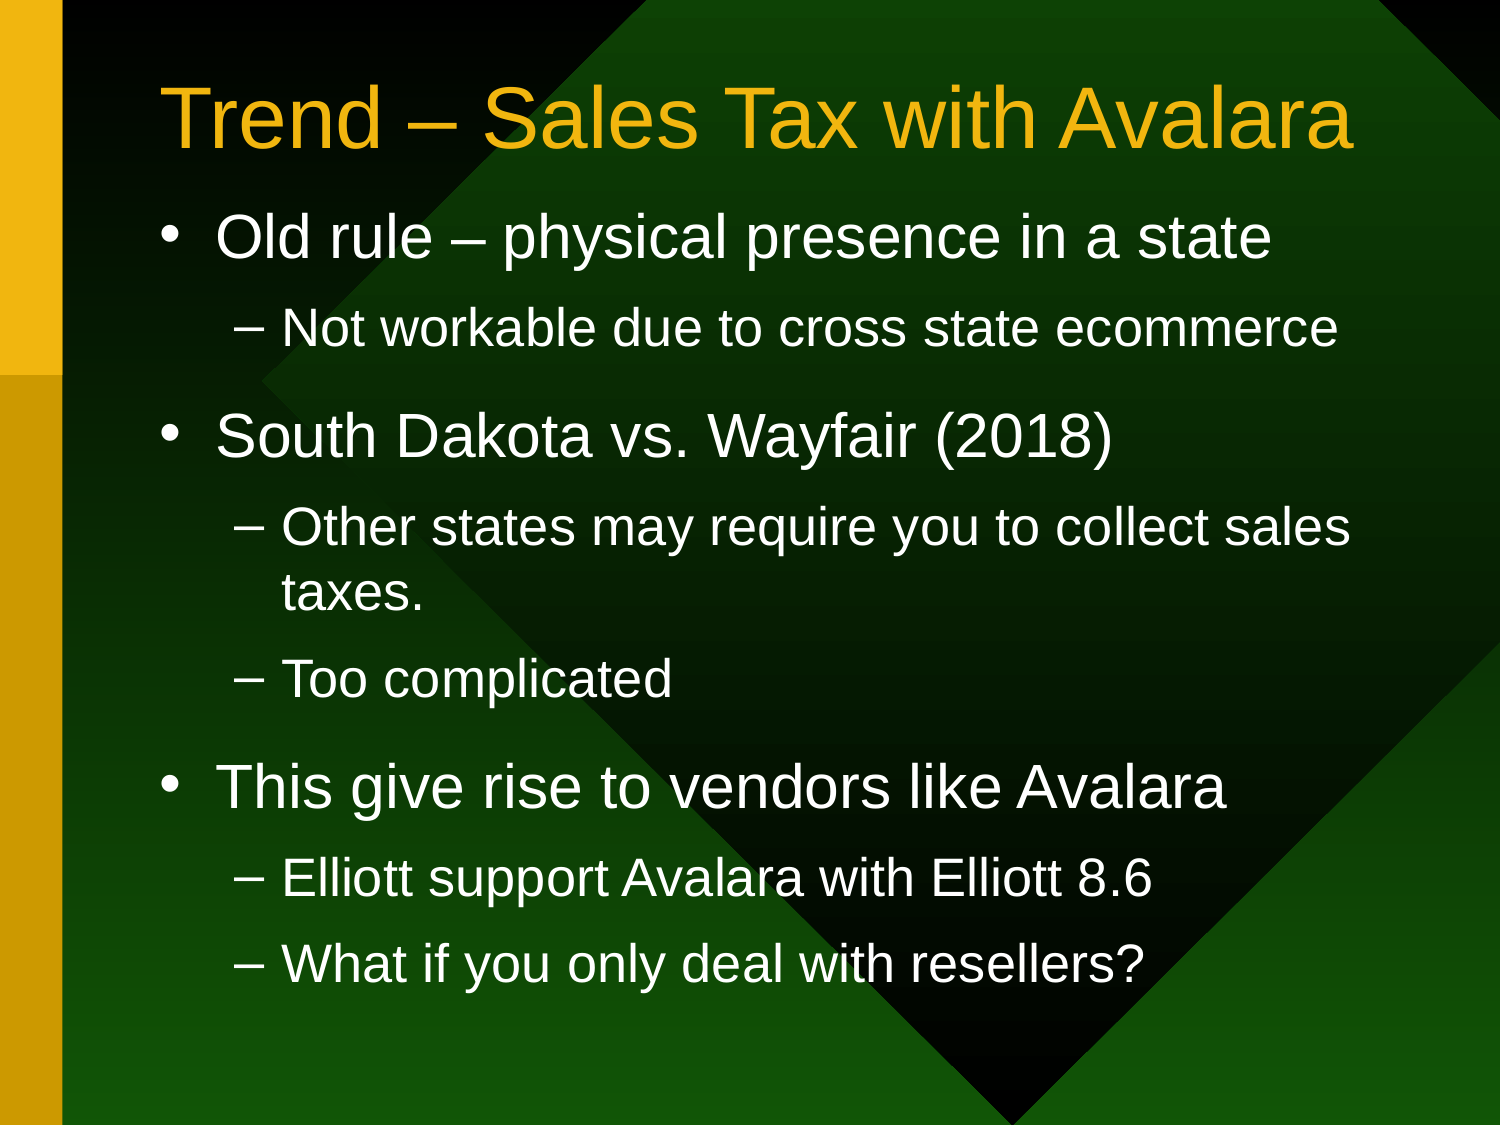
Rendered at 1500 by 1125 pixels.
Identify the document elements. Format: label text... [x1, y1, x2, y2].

title Trend – Sales Tax with Avalara [144, 56, 1400, 188]
list Old rule – physical presence in a state Not workable due to cross state ecommerce South Dakota vs. Wayfair (2018) Other states may require you to collect sales taxes. Too complicated This give rise to vendors like Avalara Elliott support Avalara with Elliott 8.6 What if you only deal with resellers? [144, 188, 1382, 789]
